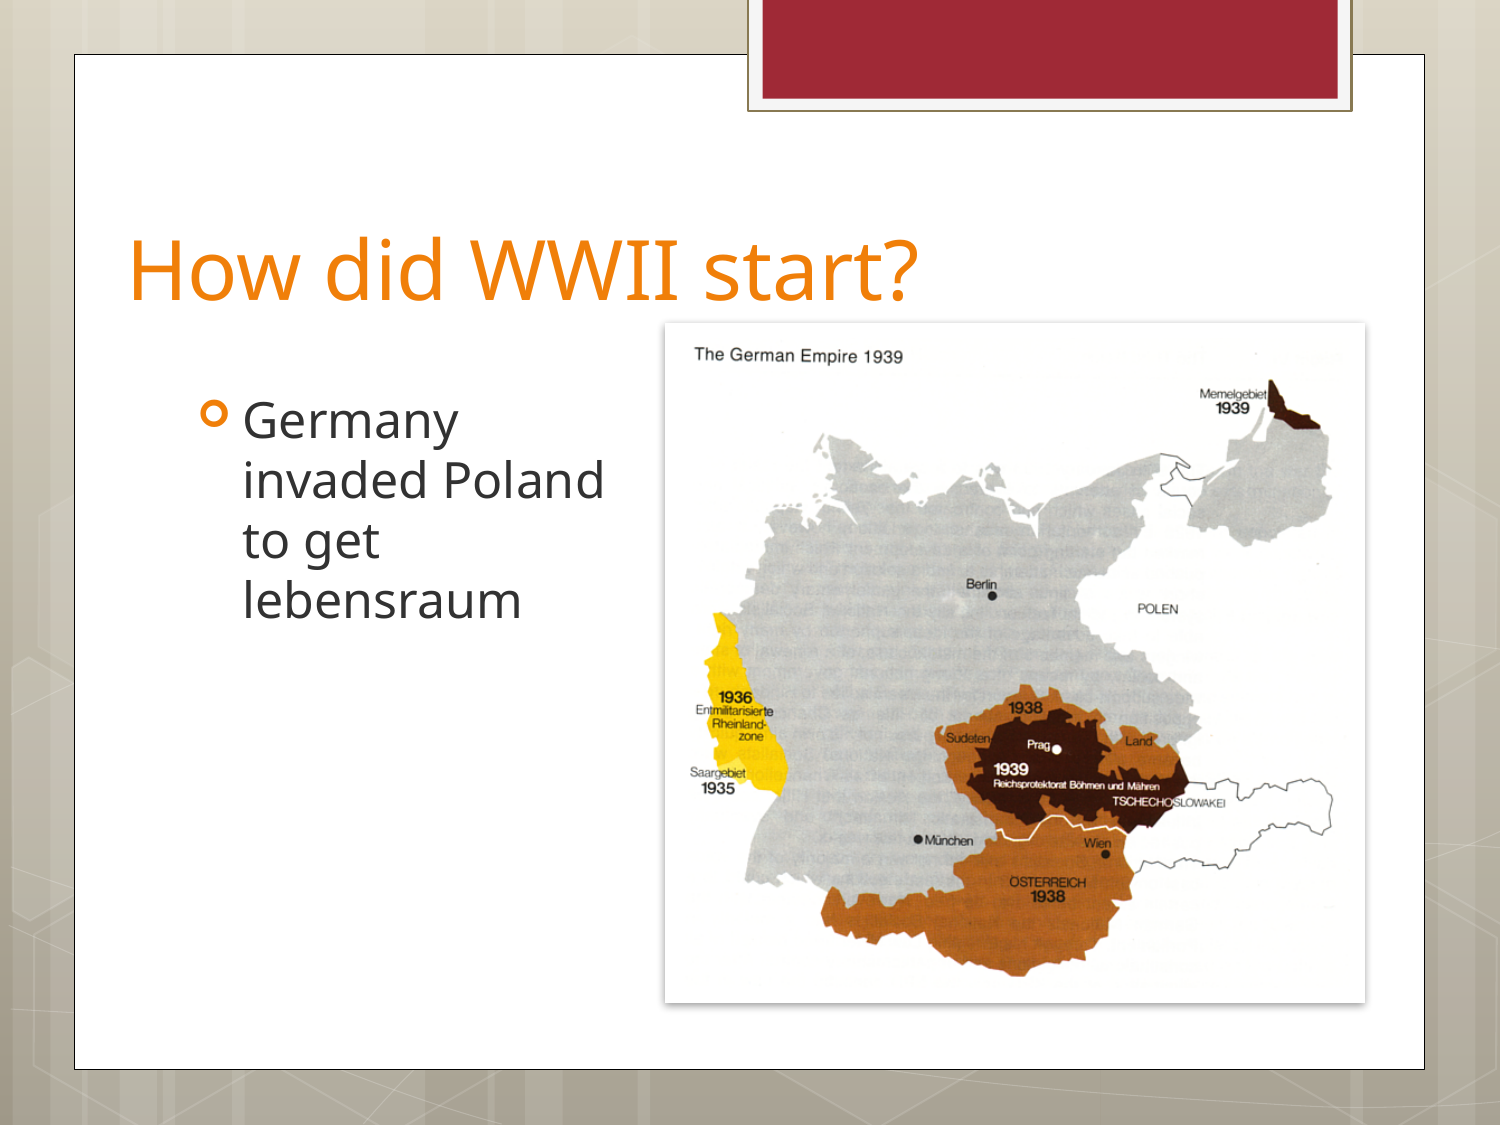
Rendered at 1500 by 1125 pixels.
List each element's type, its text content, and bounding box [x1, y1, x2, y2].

title How did WWII start? [111, 137, 1264, 325]
list Germany invaded Poland to get lebensraum [171, 381, 659, 957]
picture [679, 337, 1351, 989]
